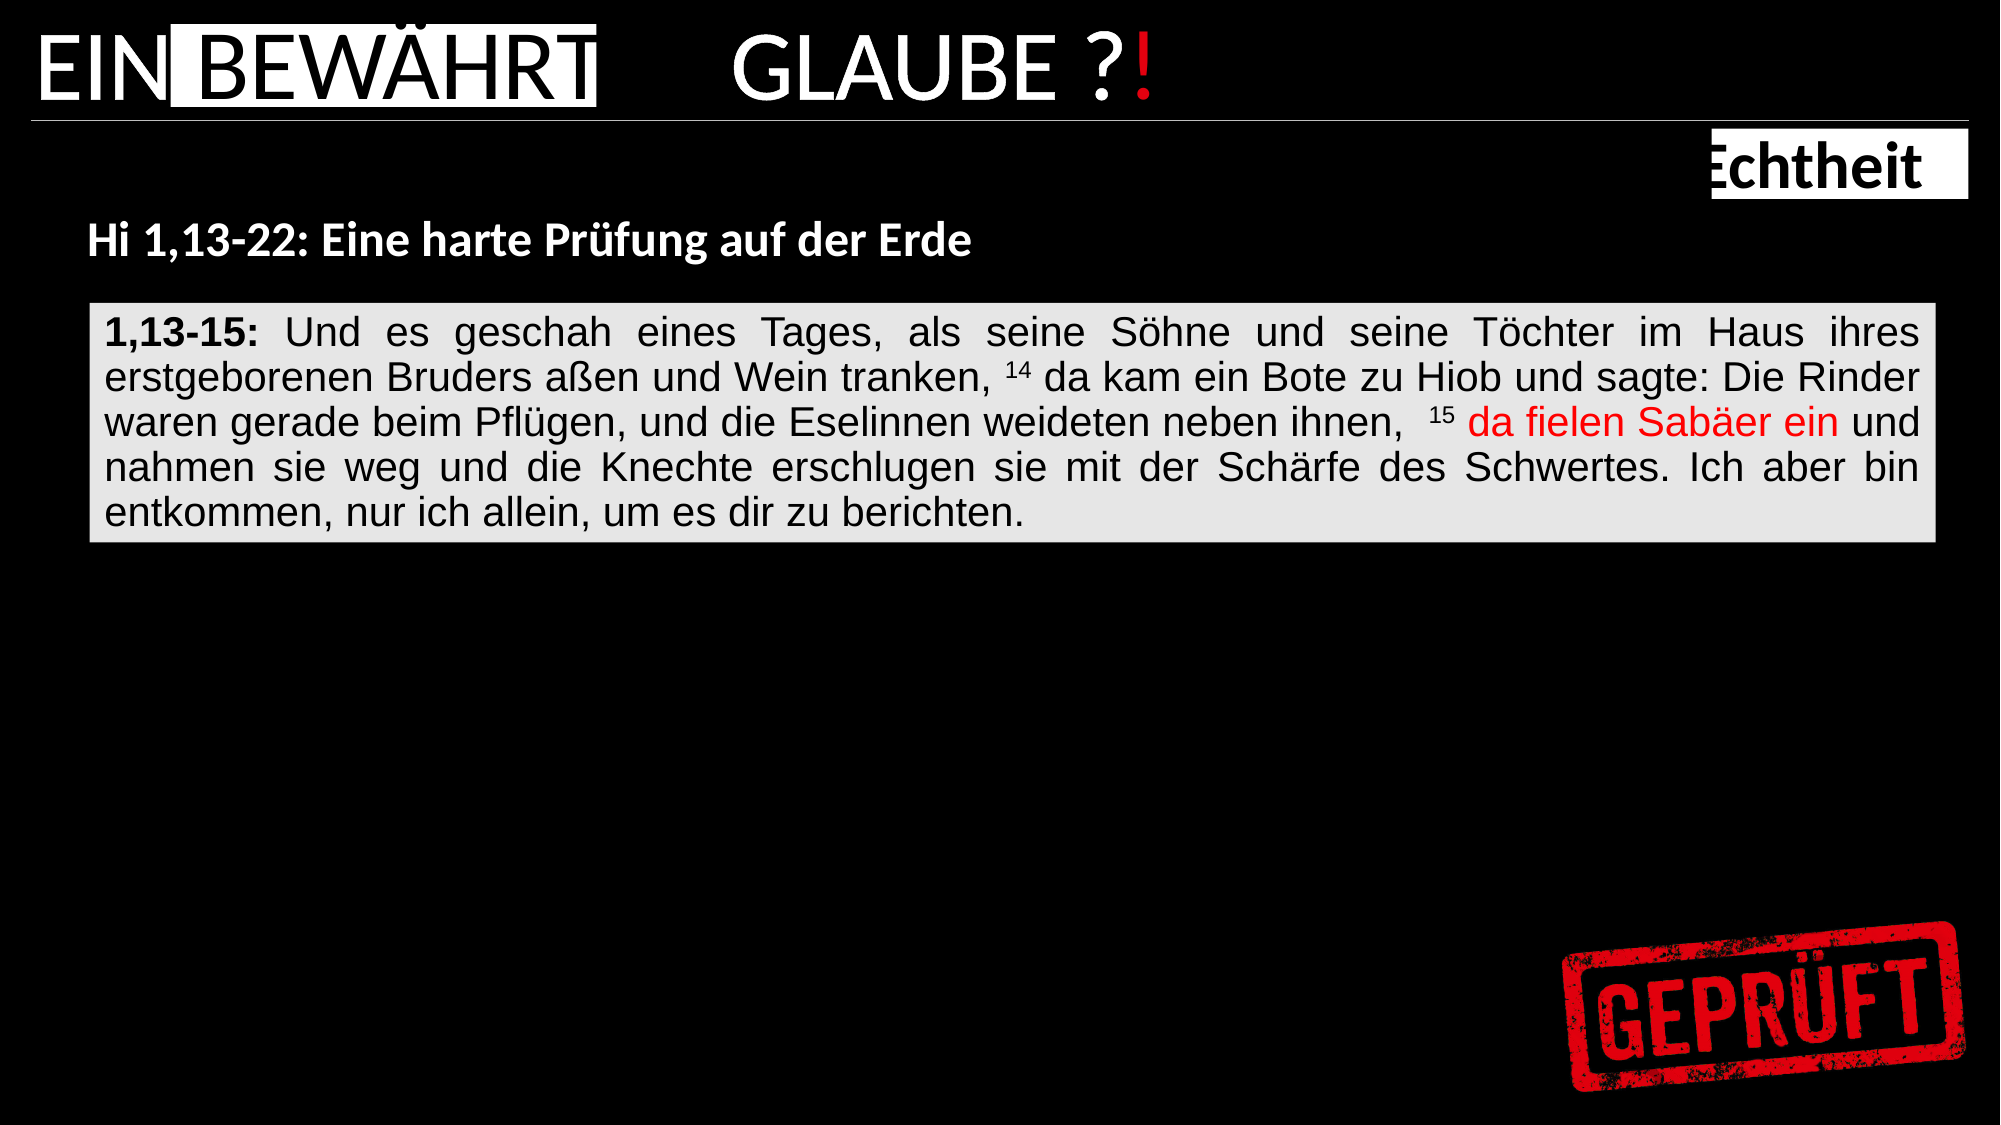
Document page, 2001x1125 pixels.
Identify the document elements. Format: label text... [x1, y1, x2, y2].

text_box 1,13-15: Und es geschah eines Tages, als seine Söhne und seine Töchter im Haus ihres erstgeborenen Bruders aßen und Wein tranken, 14 da kam ein Bote zu Hiob und sagte: Die Rinder waren gerade beim Pflügen, und die Eselinnen weideten neben ihnen, 15 da fielen Sabäer ein und nahmen sie weg und die Knechte erschlugen sie mit der Schärfe des Schwertes. Ich aber bin entkommen, nur ich allein, um es dir zu berichten. [89, 302, 1936, 543]
text_box Ein bewährter Glaube ?! [19, 0, 1284, 127]
text_box Echtheit [1284, 114, 1969, 120]
picture [1558, 909, 1969, 1099]
text_box Hi 1,13-22: Eine harte Prüfung auf der Erde [72, 198, 1559, 274]
text_box Echtheit [1124, 121, 1969, 210]
